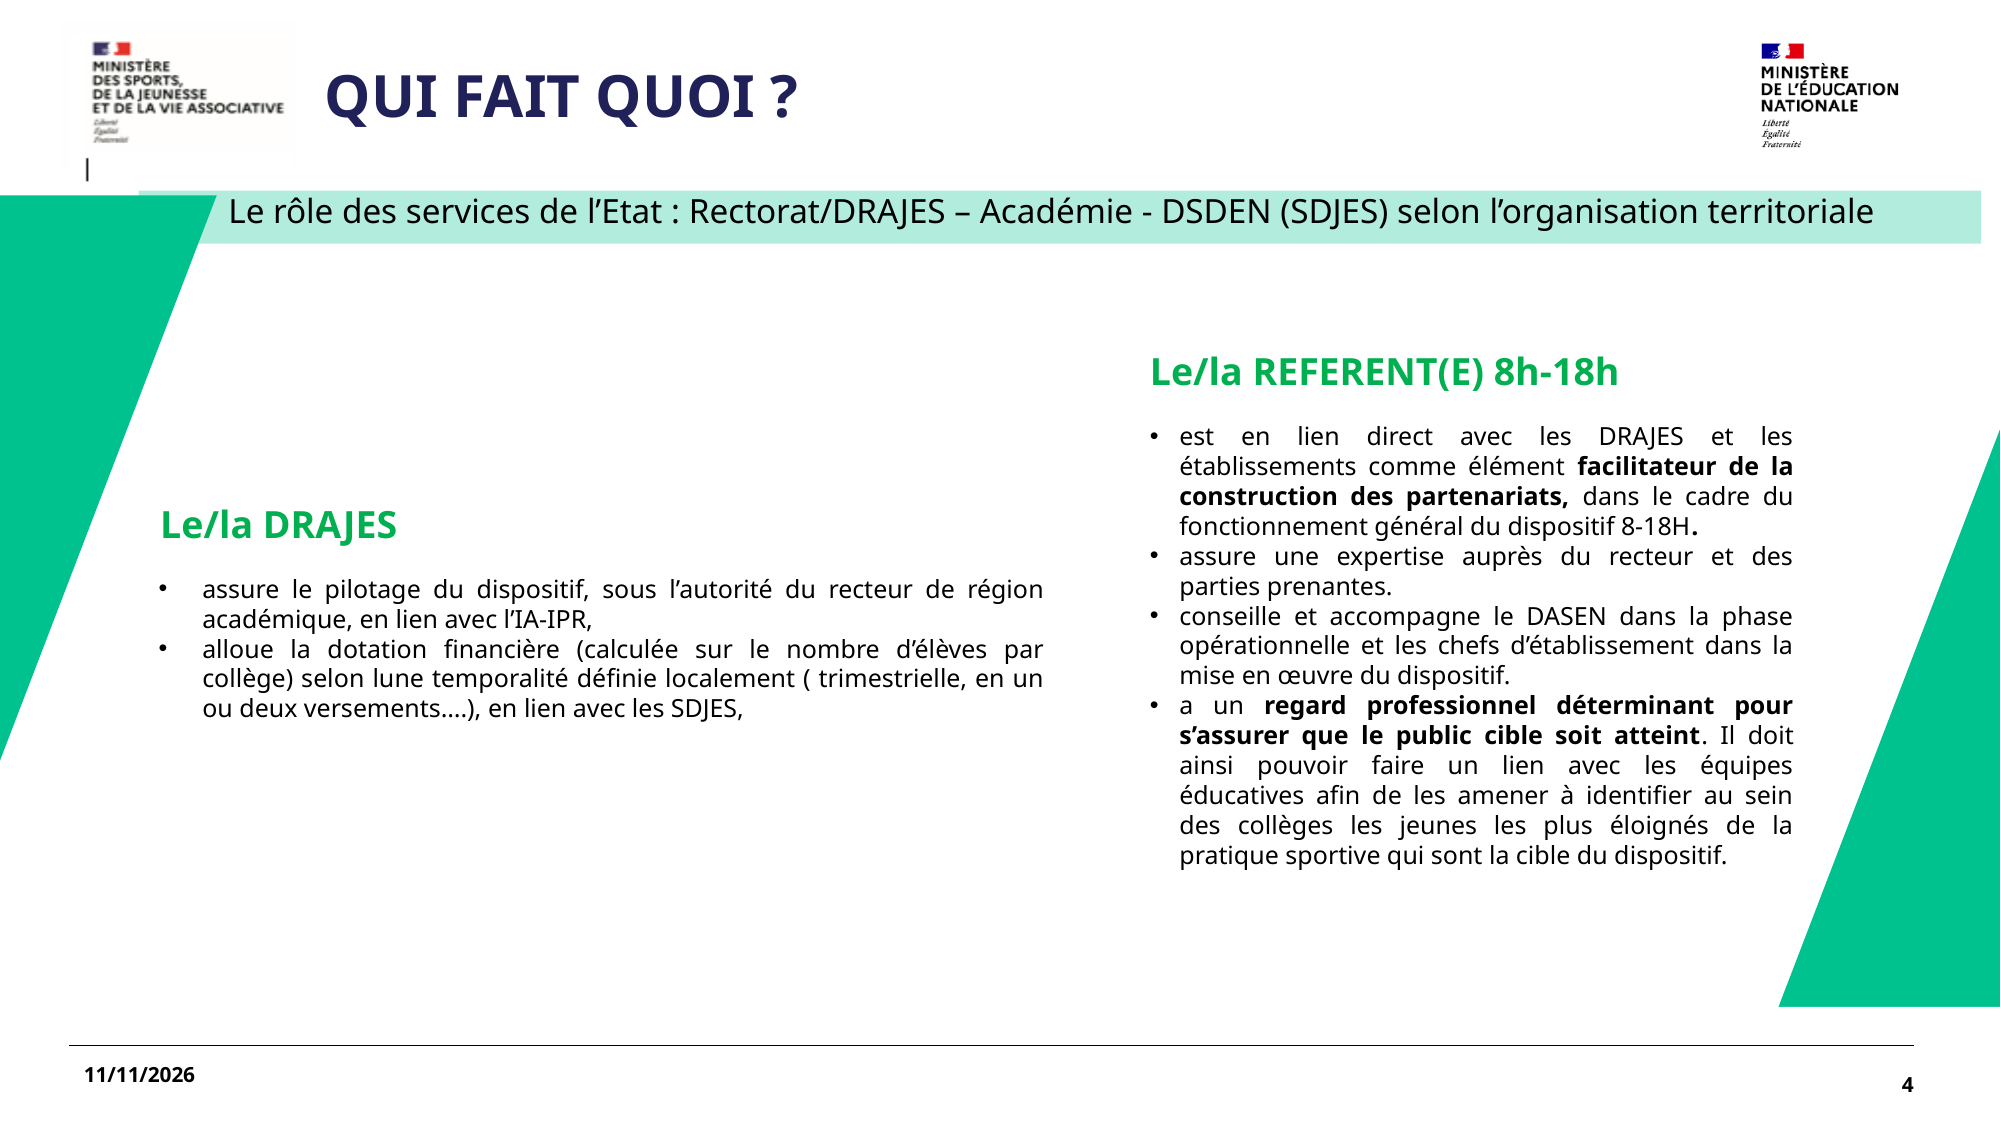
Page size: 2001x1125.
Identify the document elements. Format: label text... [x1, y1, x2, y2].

slide_number 4 [1618, 1046, 1914, 1125]
text_box Le/la DRAJES assure le pilotage du dispositif, sous l’autorité du recteur de région académique, en lien avec l’IA-IPR, alloue la dotation financière (calculée sur le nombre d’élèves par collège) selon lune temporalité définie localement ( trimestrielle, en un ou deux versements….), en lien avec les SDJES, [70, 493, 1060, 761]
text_box Le rôle des services de l’Etat : Rectorat/DRAJES – Académie - DSDEN (SDJES) selon l’organisation territoriale [138, 190, 1982, 244]
picture [62, 20, 297, 183]
picture [1743, 34, 1914, 157]
title Qui fait quoi ? [306, 24, 1719, 173]
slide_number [69, 1046, 519, 1107]
text_box Le/la REFERENT(E) 8h-18h est en lien direct avec les DRAJES et les établissements comme élément facilitateur de la construction des partenariats, dans le cadre du fonctionnement général du dispositif 8-18H. assure une expertise auprès du recteur et des parties prenantes. conseille et accompagne le DASEN dans la phase opérationnelle et les chefs d’établissement dans la mise en œuvre du dispositif. a un regard professionnel déterminant pour s’assurer que le public cible soit atteint. Il doit ainsi pouvoir faire un lien avec les équipes éducatives afin de les amener à identifier au sein des collèges les jeunes les plus éloignés de la pratique sportive qui sont la cible du dispositif. [1059, 340, 1809, 907]
